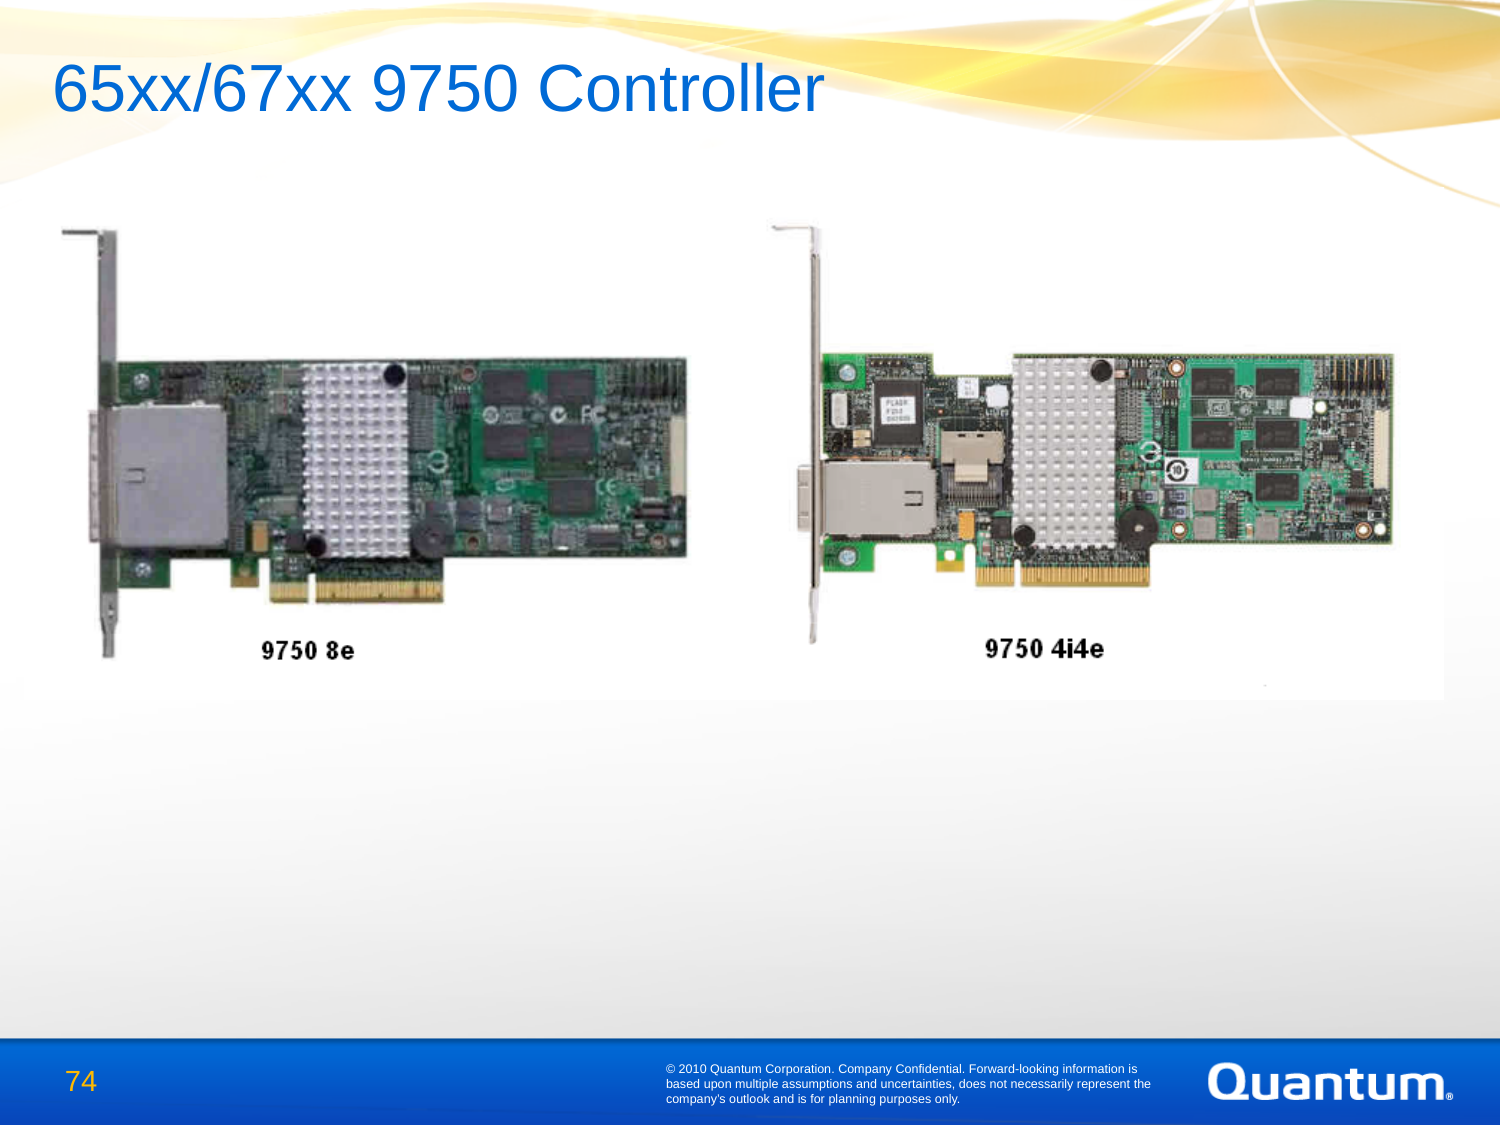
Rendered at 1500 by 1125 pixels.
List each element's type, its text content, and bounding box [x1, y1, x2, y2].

title 65xx/67xx 9750 Controller [37, 32, 1463, 138]
text_box 74 [49, 1054, 138, 1108]
text_box © 2010 Quantum Corporation. Company Confidential. Forward-looking information is based upon multiple assumptions and uncertainties, does not necessarily represent the company’s outlook and is for planning purposes only. [651, 1053, 1189, 1119]
picture [24, 187, 1444, 701]
